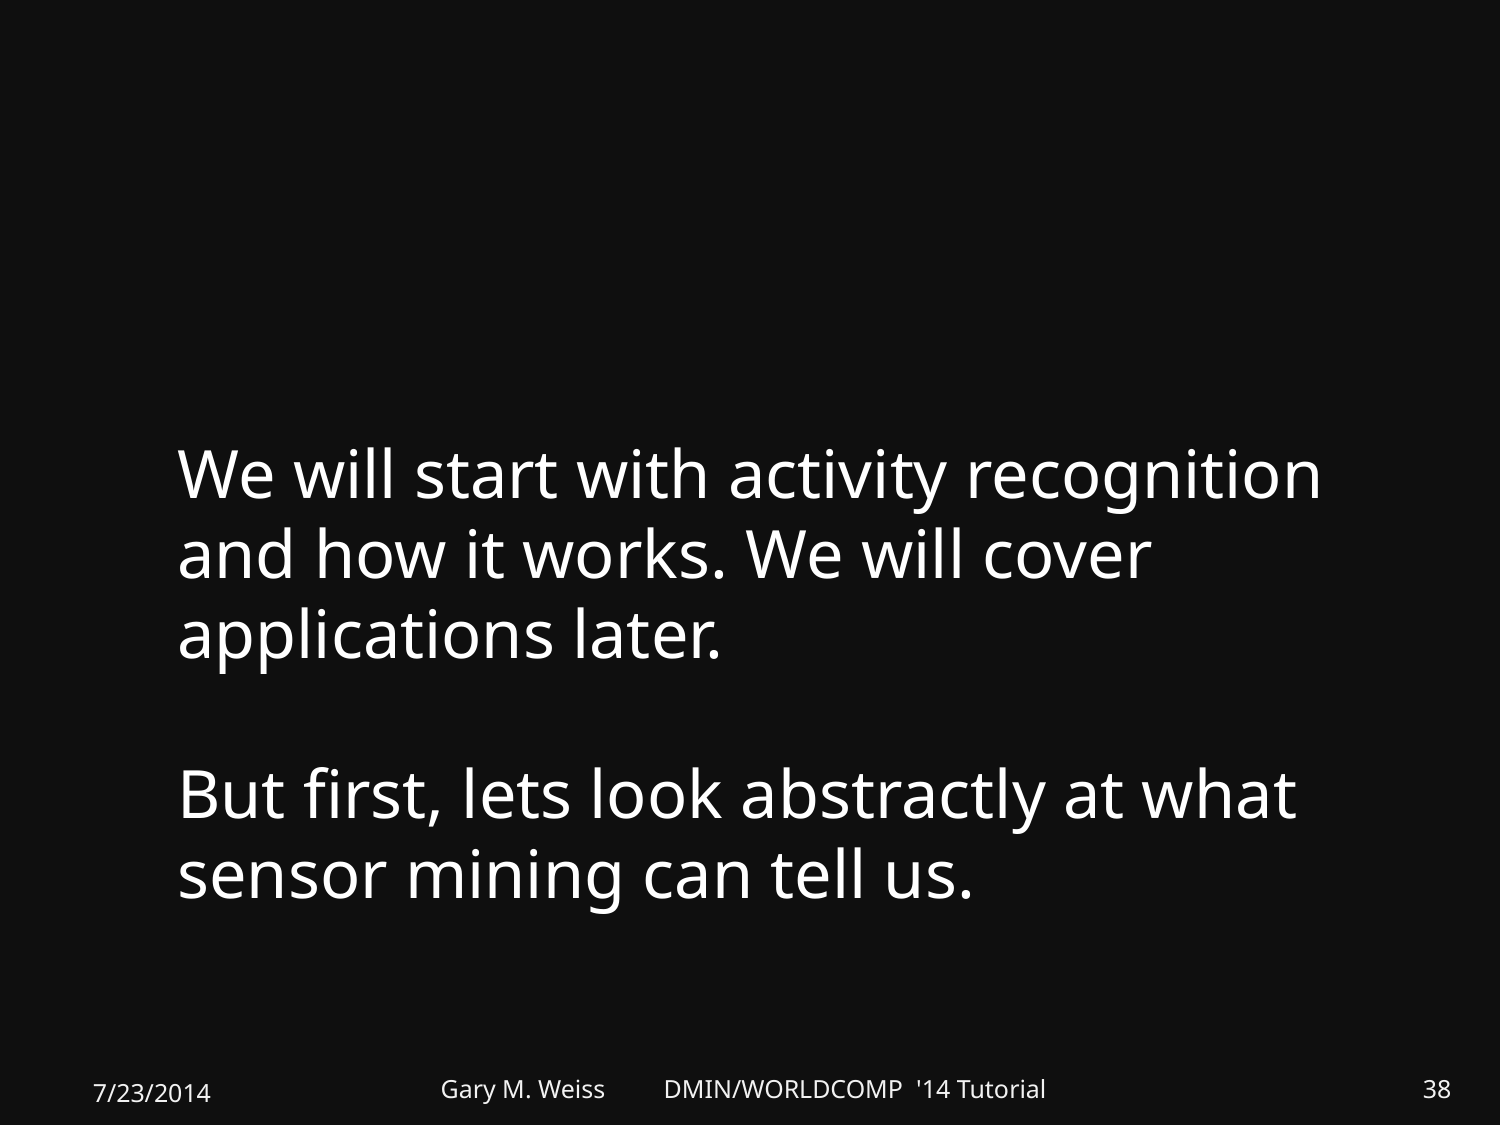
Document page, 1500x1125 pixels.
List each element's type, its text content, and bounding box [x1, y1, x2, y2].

text_box We will start with activity recognition and how it works. We will cover applications later. But first, lets look abstractly at what sensor mining can tell us. [162, 424, 1425, 920]
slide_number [75, 1062, 425, 1108]
slide_number 38 [1345, 1062, 1467, 1108]
footer Gary M. Weiss DMIN/WORLDCOMP '14 Tutorial [433, 1062, 1337, 1108]
